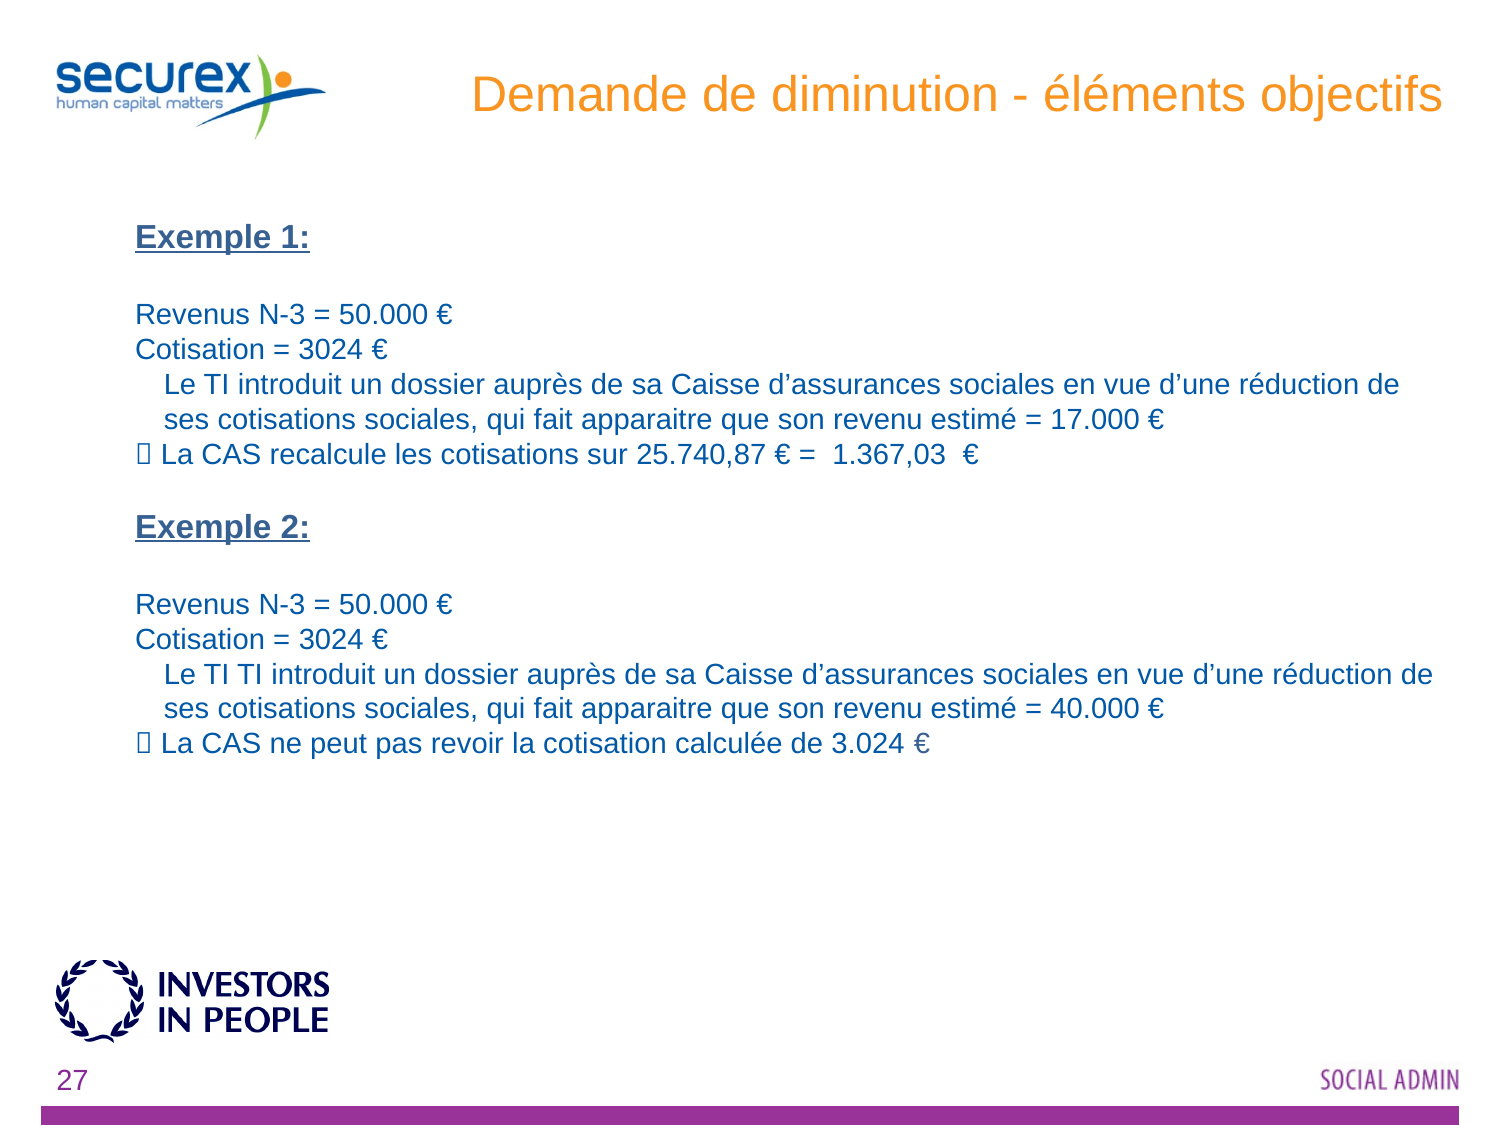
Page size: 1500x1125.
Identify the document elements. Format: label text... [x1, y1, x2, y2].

slide_number 27 [40, 1053, 344, 1125]
picture [1257, 1046, 1500, 1098]
list Exemple 1: Revenus N-3 = 50.000 € Cotisation = 3024 € Le TI introduit un dossier auprès de sa Caisse d’assurances sociales en vue d’une réduction de ses cotisations sociales, qui fait apparaitre que son revenu estimé = 17.000 €  La CAS recalcule les cotisations sur 25.740,87 € = 1.367,03 € Exemple 2: Revenus N-3 = 50.000 € Cotisation = 3024 € Le TI TI introduit un dossier auprès de sa Caisse d’assurances sociales en vue d’une réduction de ses cotisations sociales, qui fait apparaitre que son revenu estimé = 40.000 €  La CAS ne peut pas revoir la cotisation calculée de 3.024 € [40, 207, 1460, 1048]
title Demande de diminution - éléments objectifs [343, 0, 1460, 184]
picture [55, 33, 343, 144]
